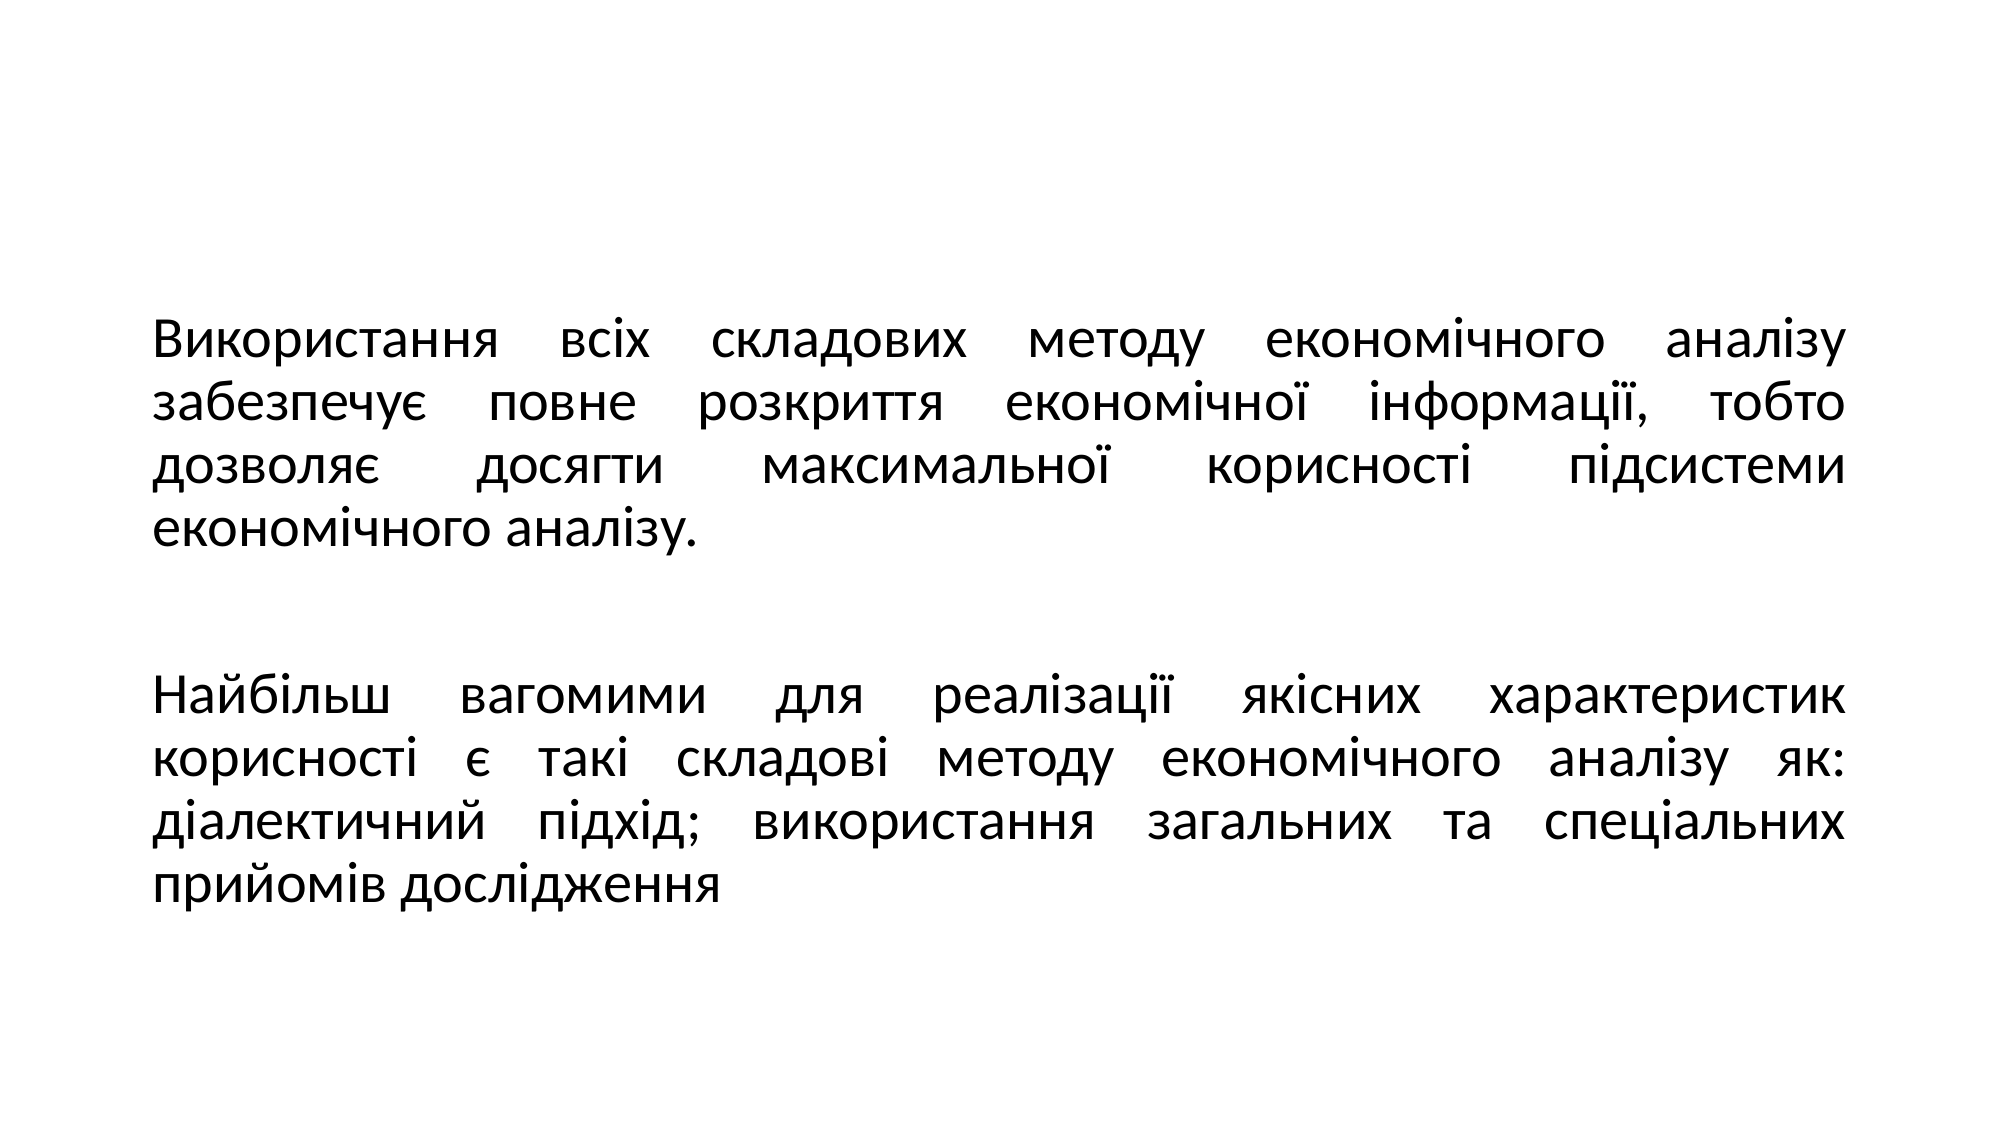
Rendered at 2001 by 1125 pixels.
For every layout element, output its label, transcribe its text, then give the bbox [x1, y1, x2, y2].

list Використання всіх складових методу економічного аналізу забезпечує повне розкриття економічної інформації, тобто дозволяє досягти максимальної корисності підсистеми економічного аналізу. Найбільш вагомими для реалізації якісних характеристик корисності є такі складові методу економічного аналізу як: діалектичний підхід; використання загальних та спеціальних прийомів дослідження [137, 299, 1863, 1014]
